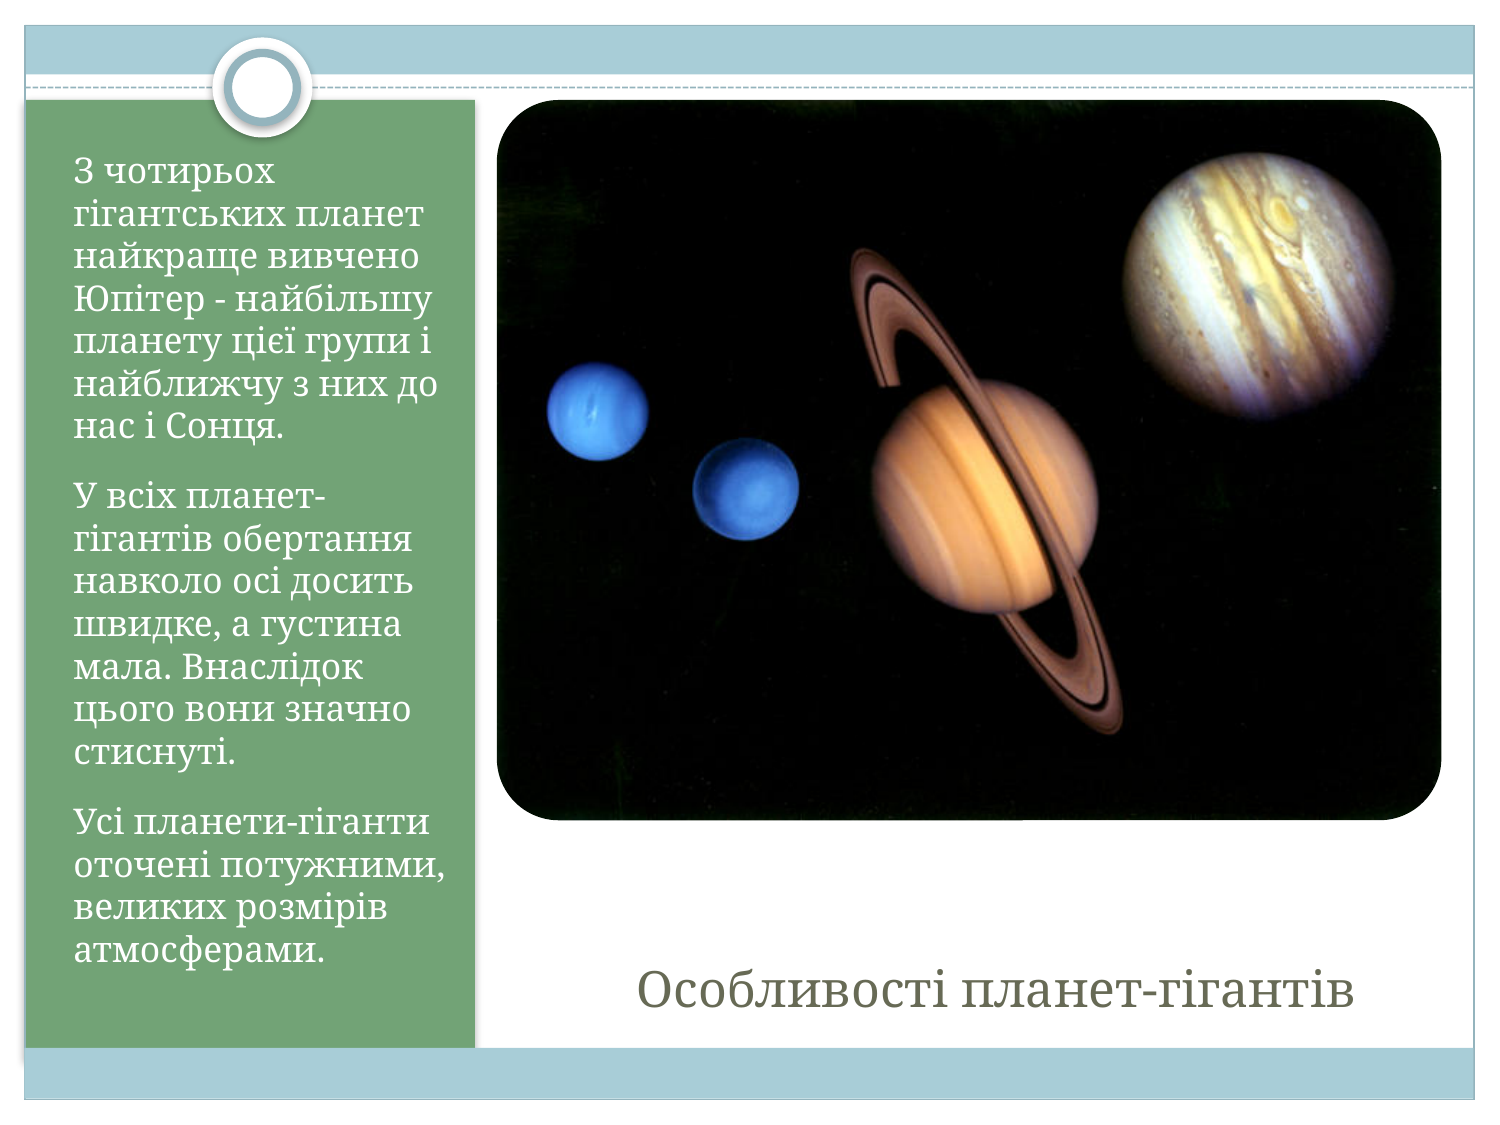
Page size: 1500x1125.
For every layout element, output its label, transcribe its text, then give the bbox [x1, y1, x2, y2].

list З чотирьох гігантських планет найкраще вивчено Юпітер - найбільшу планету цієї групи і найближчу з них до нас і Сонця. У всіх планет-гігантів обертання навколо осі досить швидке, а густина мала. Внаслідок цього вони значно стиснуті. Усі планети-гіганти оточені потужними, великих розмірів атмосферами. [58, 140, 463, 1025]
title Особливості планет-гігантів [492, 890, 1455, 1014]
picture [496, 99, 1442, 821]
